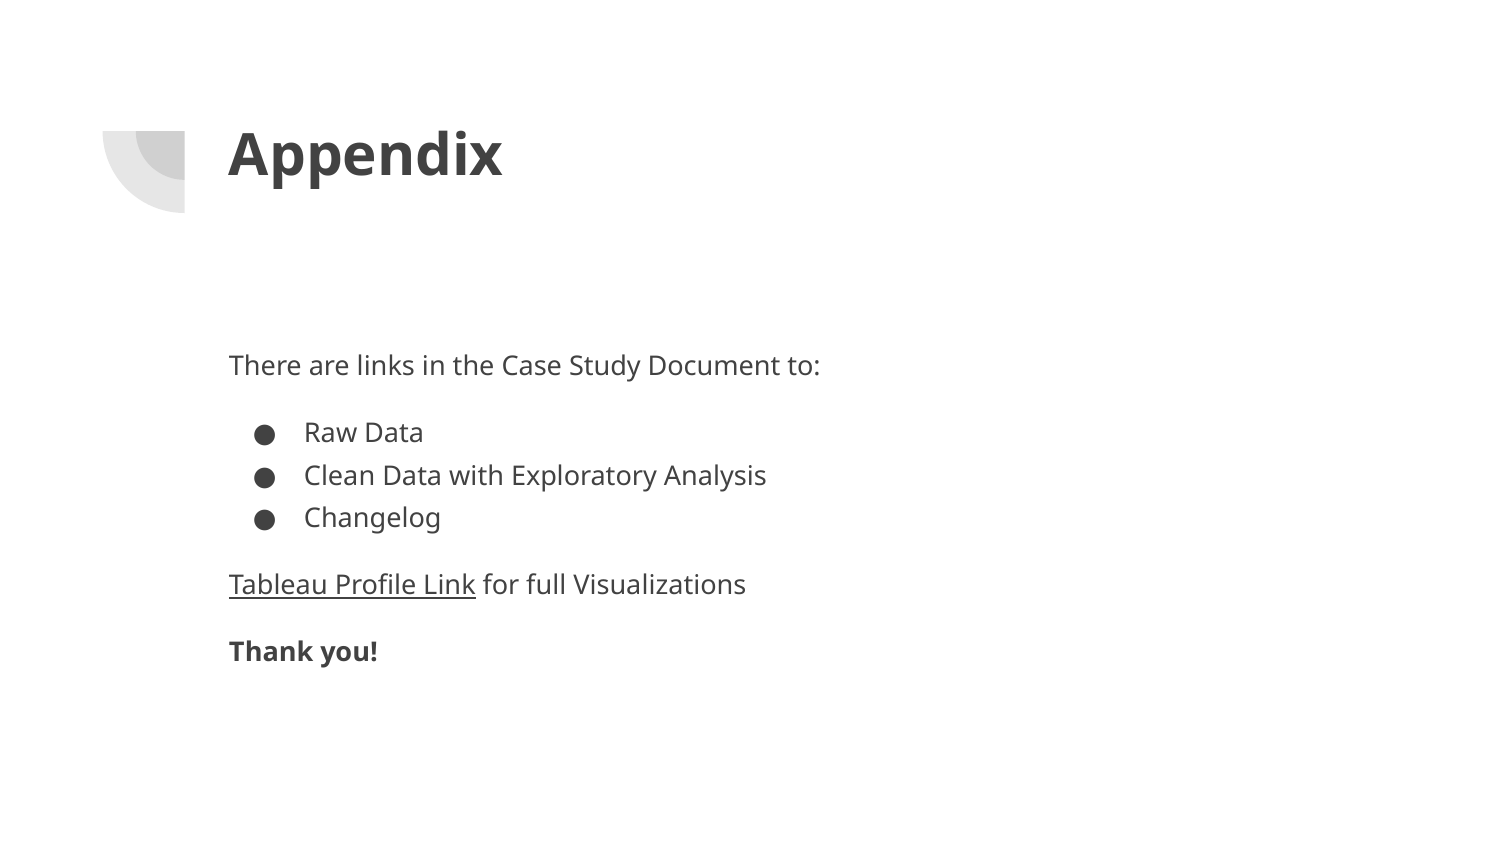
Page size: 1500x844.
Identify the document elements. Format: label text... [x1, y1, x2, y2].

title Appendix [213, 98, 1368, 263]
list There are links in the Case Study Document to: Raw Data Clean Data with Exploratory Analysis Changelog Tableau Profile Link for full Visualizations Thank you! [213, 326, 1368, 744]
